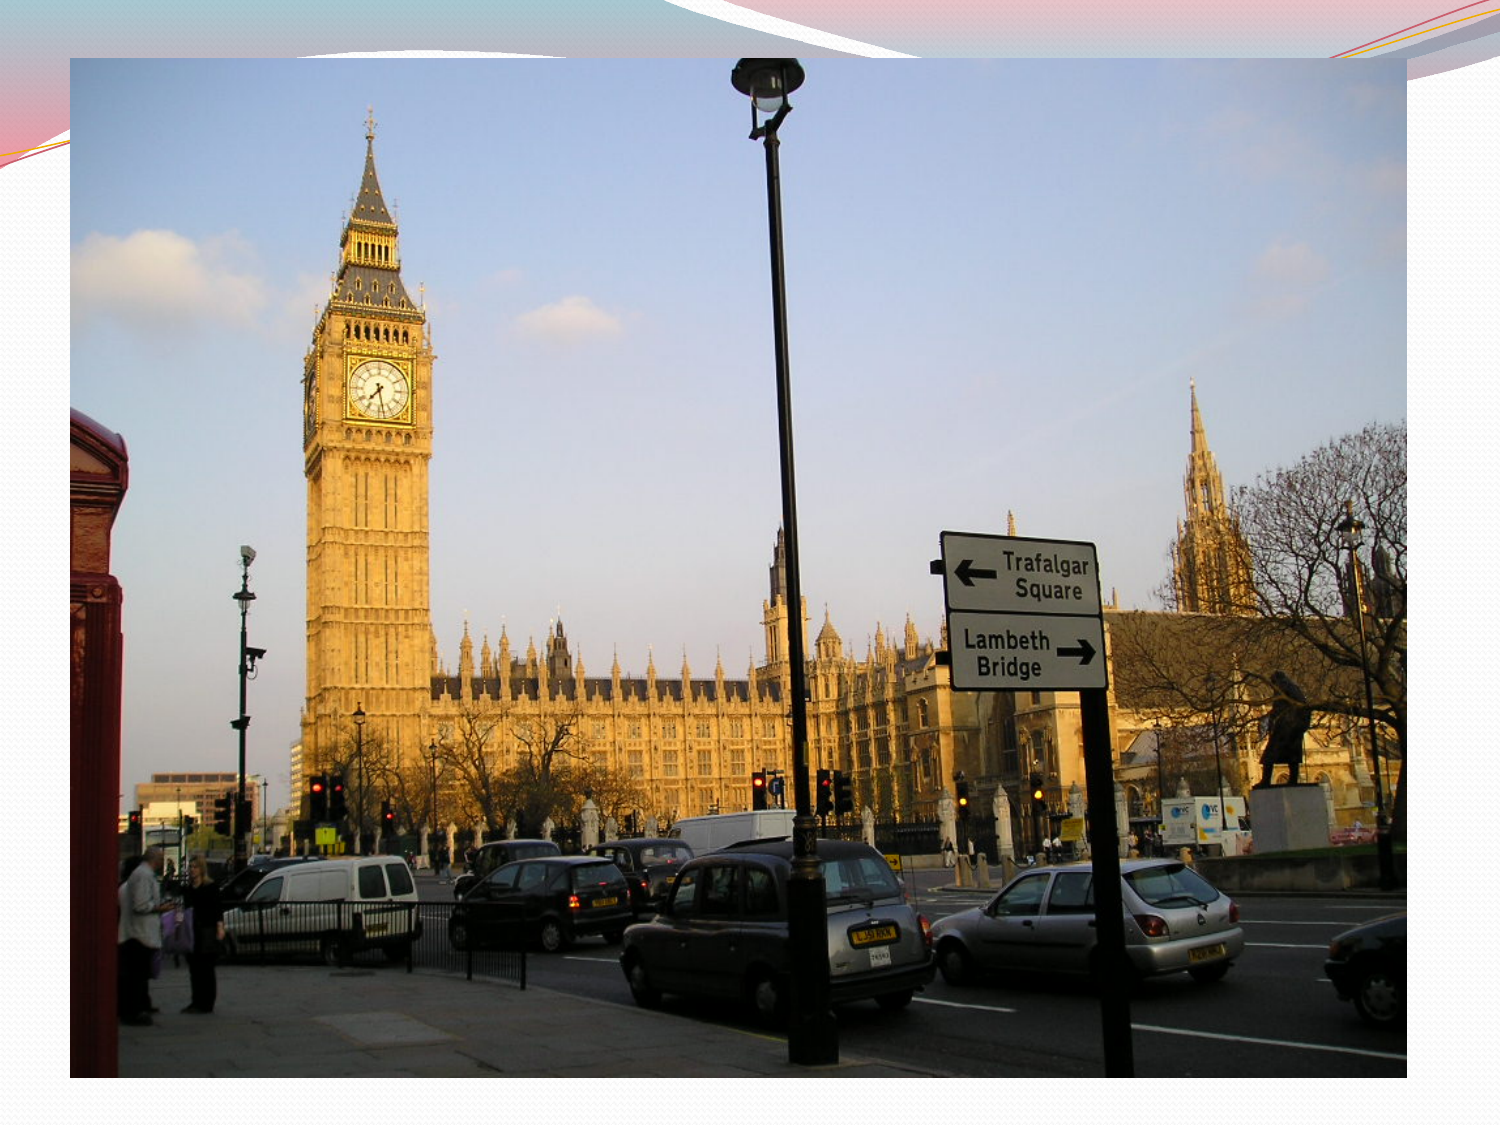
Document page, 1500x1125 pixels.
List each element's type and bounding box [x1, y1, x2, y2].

picture [70, 58, 1407, 1079]
